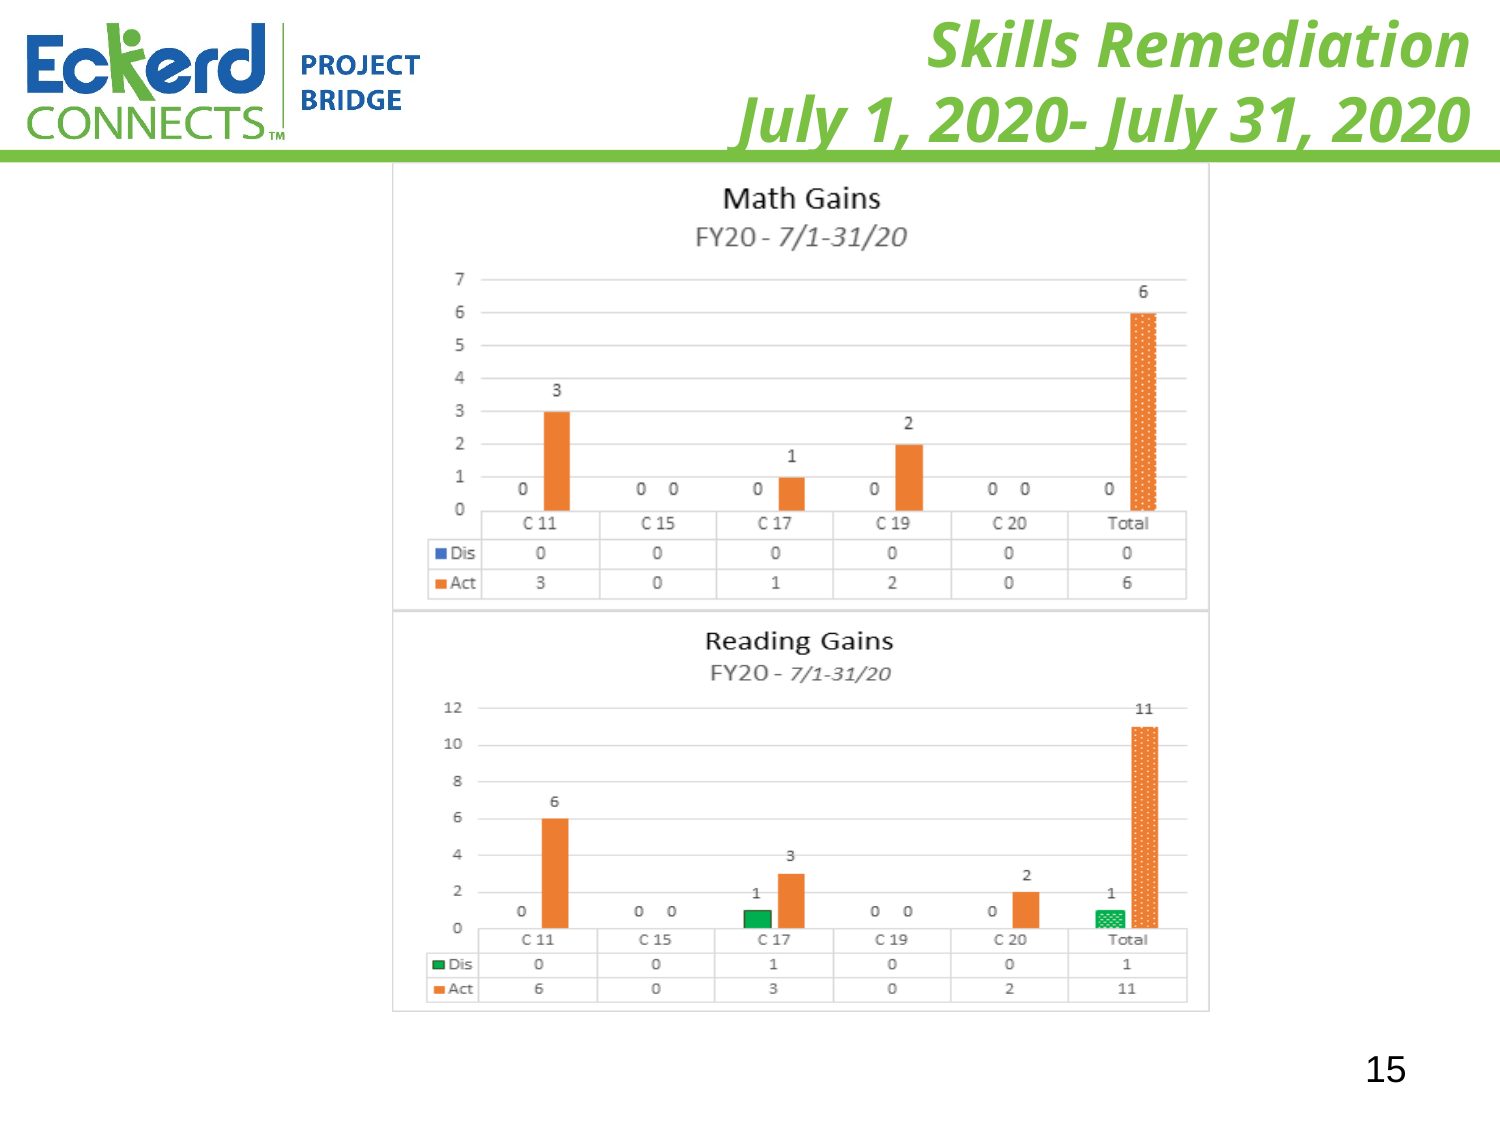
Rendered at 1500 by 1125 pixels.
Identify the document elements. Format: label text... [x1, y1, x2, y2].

picture [12, 8, 432, 149]
picture [391, 161, 1210, 1012]
text_box 15 [1350, 1037, 1422, 1098]
title Skills Remediation July 1, 2020- July 31, 2020 [432, 0, 1488, 163]
